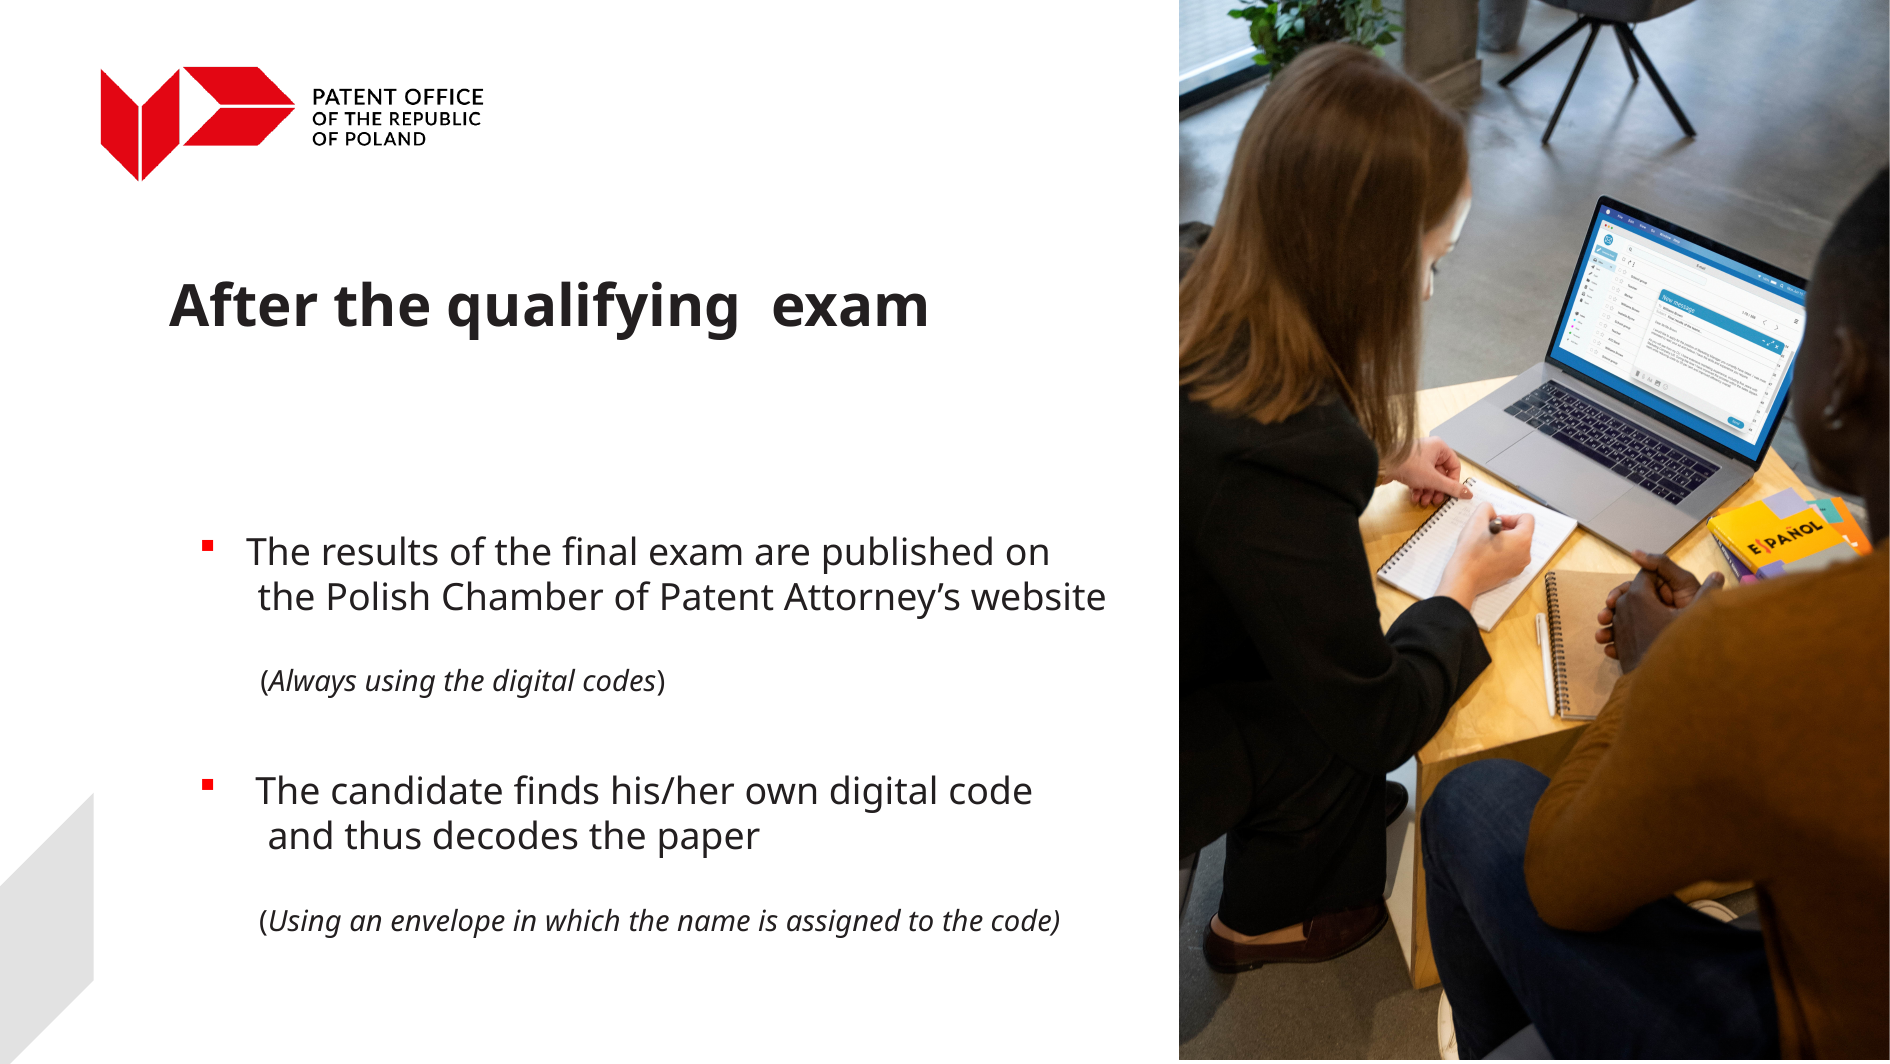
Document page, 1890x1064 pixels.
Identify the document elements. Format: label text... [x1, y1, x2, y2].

text_box The results of the final exam are published on the Polish Chamber of Patent Attorney’s website (Always using the digital codes) The candidate finds his/her own digital code and thus decodes the paper (Using an envelope in which the name is assigned to the code) [169, 472, 1173, 953]
title After the qualifying exam [169, 268, 1058, 447]
text_box [0, 792, 94, 1064]
picture [1178, 0, 1890, 1060]
picture [54, 0, 516, 344]
